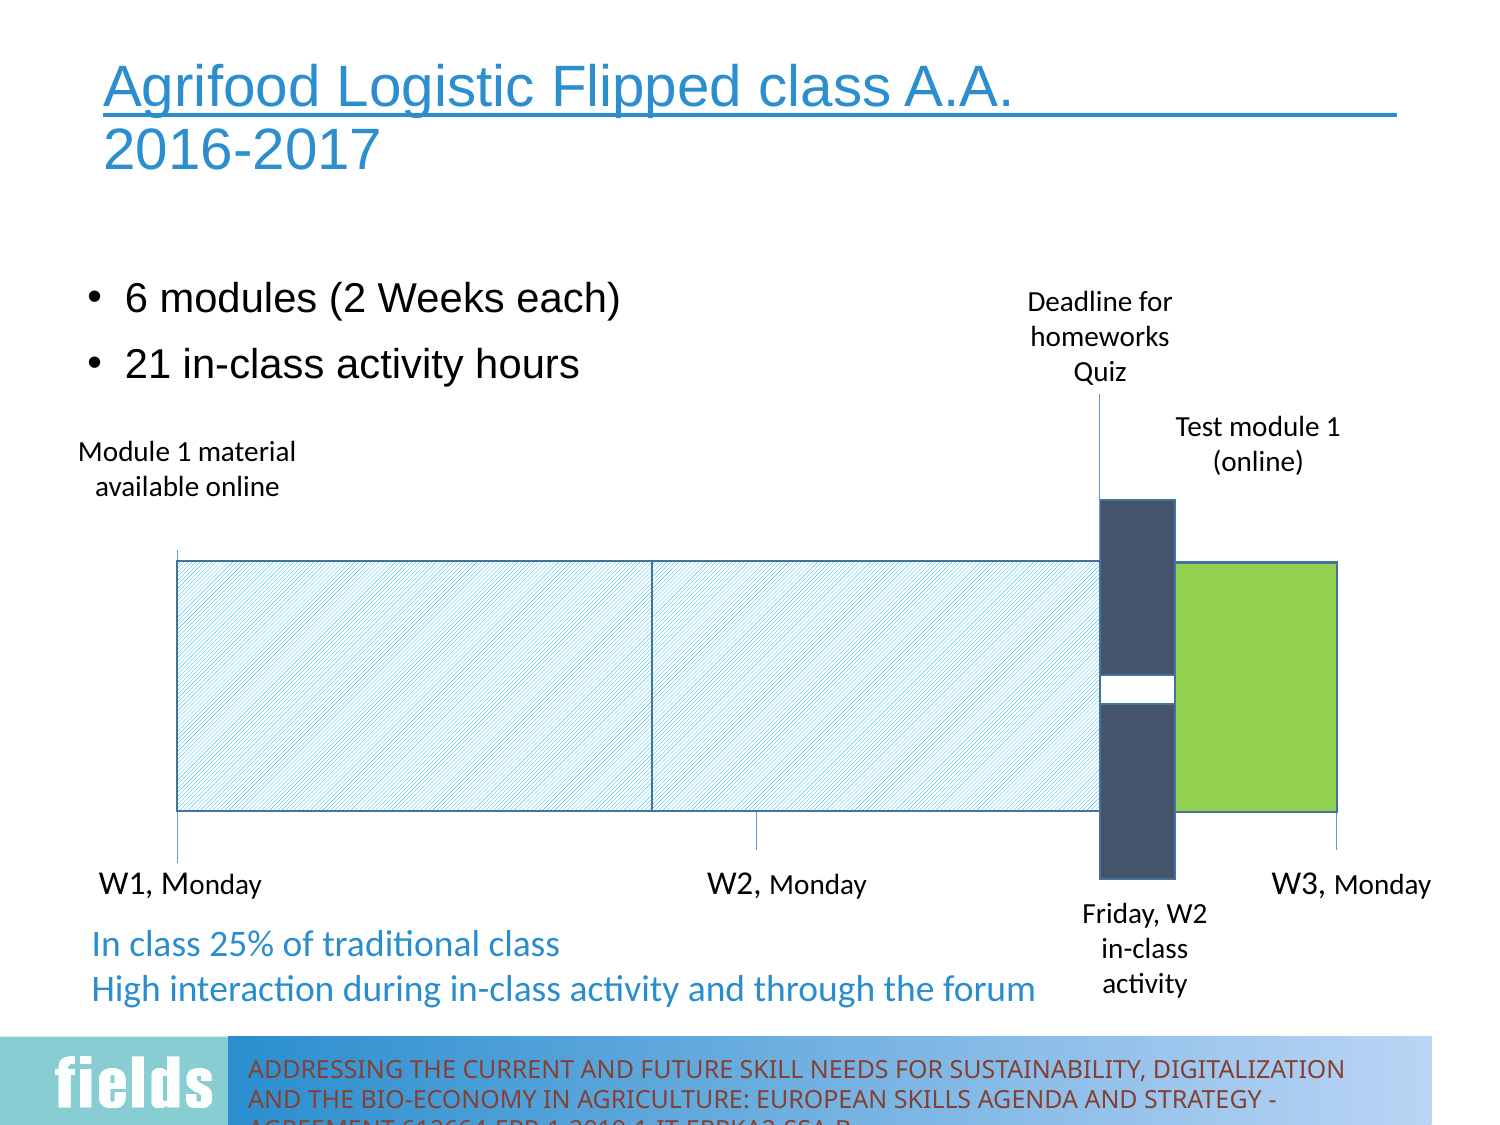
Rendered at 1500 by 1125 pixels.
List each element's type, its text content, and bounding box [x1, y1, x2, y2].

text_box [1099, 703, 1176, 880]
text_box In class 25% of traditional class High interaction during in-class activity and through the forum [76, 911, 1080, 1017]
list 6 modules (2 Weeks each) 21 in-class activity hours [72, 268, 1273, 1094]
title Agrifood Logistic Flipped class A.A. 2016-2017 [88, 49, 1194, 239]
text_box Test module 1 (online) [1144, 399, 1372, 485]
text_box [1101, 499, 1176, 676]
text_box Friday, W2 in-class activity [1050, 887, 1240, 1008]
text_box [651, 560, 1099, 812]
text_box W1, Monday [84, 853, 278, 909]
text_box Deadline for homeworks Quiz [962, 274, 1238, 395]
text_box Module 1 material available online [49, 424, 325, 510]
text_box [1176, 561, 1338, 813]
text_box W2, Monday [692, 853, 882, 909]
picture [52, 1056, 212, 1108]
text_box [178, 560, 651, 812]
text_box W3, Monday [1256, 853, 1447, 909]
